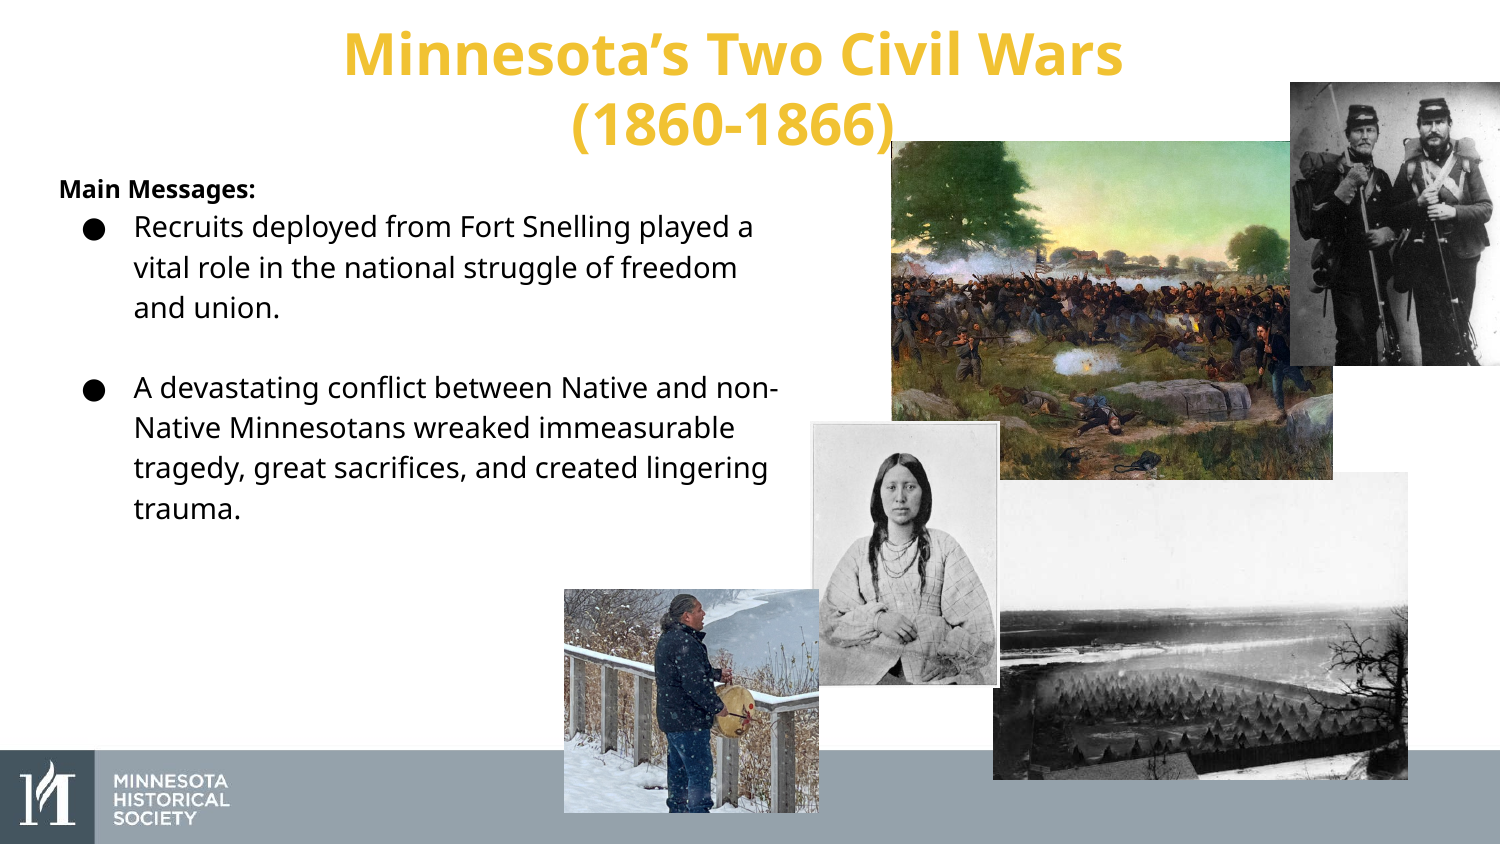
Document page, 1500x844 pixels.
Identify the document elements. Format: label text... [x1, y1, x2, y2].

picture [0, 0, 1500, 844]
text_box Minnesota’s Two Civil Wars (1860-1866) [95, 37, 1371, 173]
text_box Main Messages: Recruits deployed from Fort Snelling played a vital role in the national struggle of freedom and union. A devastating conflict between Native and non-Native Minnesotans wreaked immeasurable tragedy, great sacrifices, and created lingering trauma. [43, 154, 810, 588]
